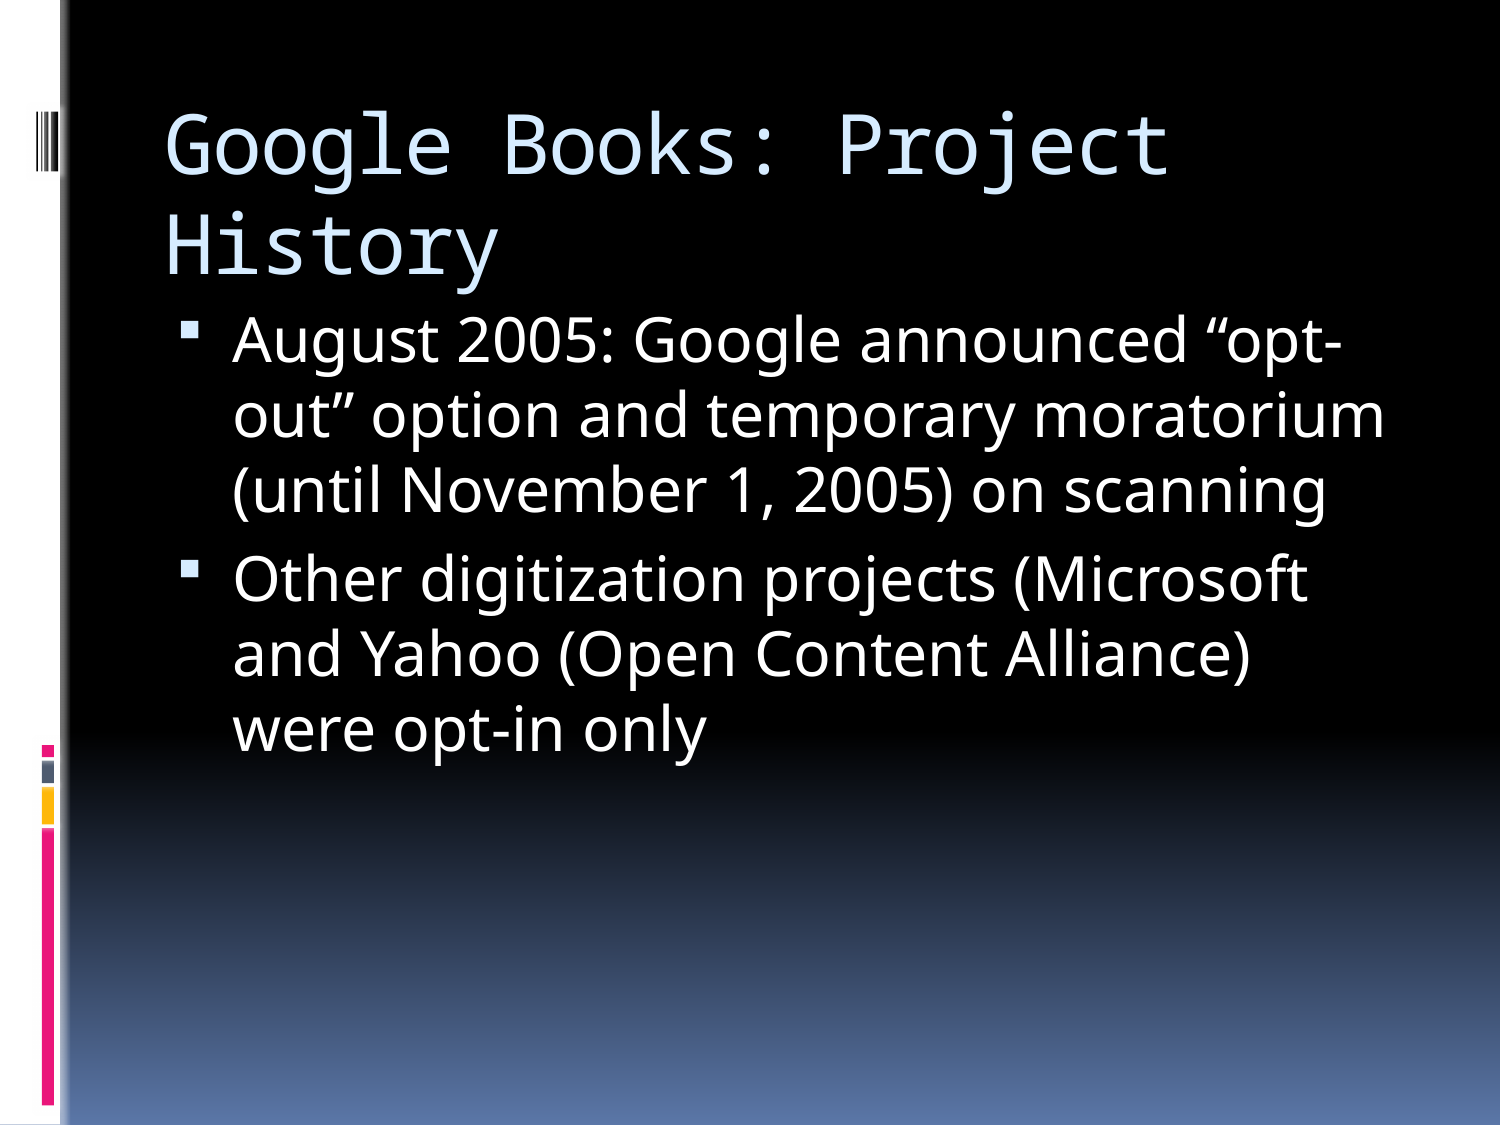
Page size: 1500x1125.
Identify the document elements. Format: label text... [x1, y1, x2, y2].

title Google Books: Project History [150, 83, 1463, 234]
list August 2005: Google announced “opt-out” option and temporary moratorium (until November 1, 2005) on scanning Other digitization projects (Microsoft and Yahoo (Open Content Alliance) were opt-in only [150, 292, 1425, 1043]
